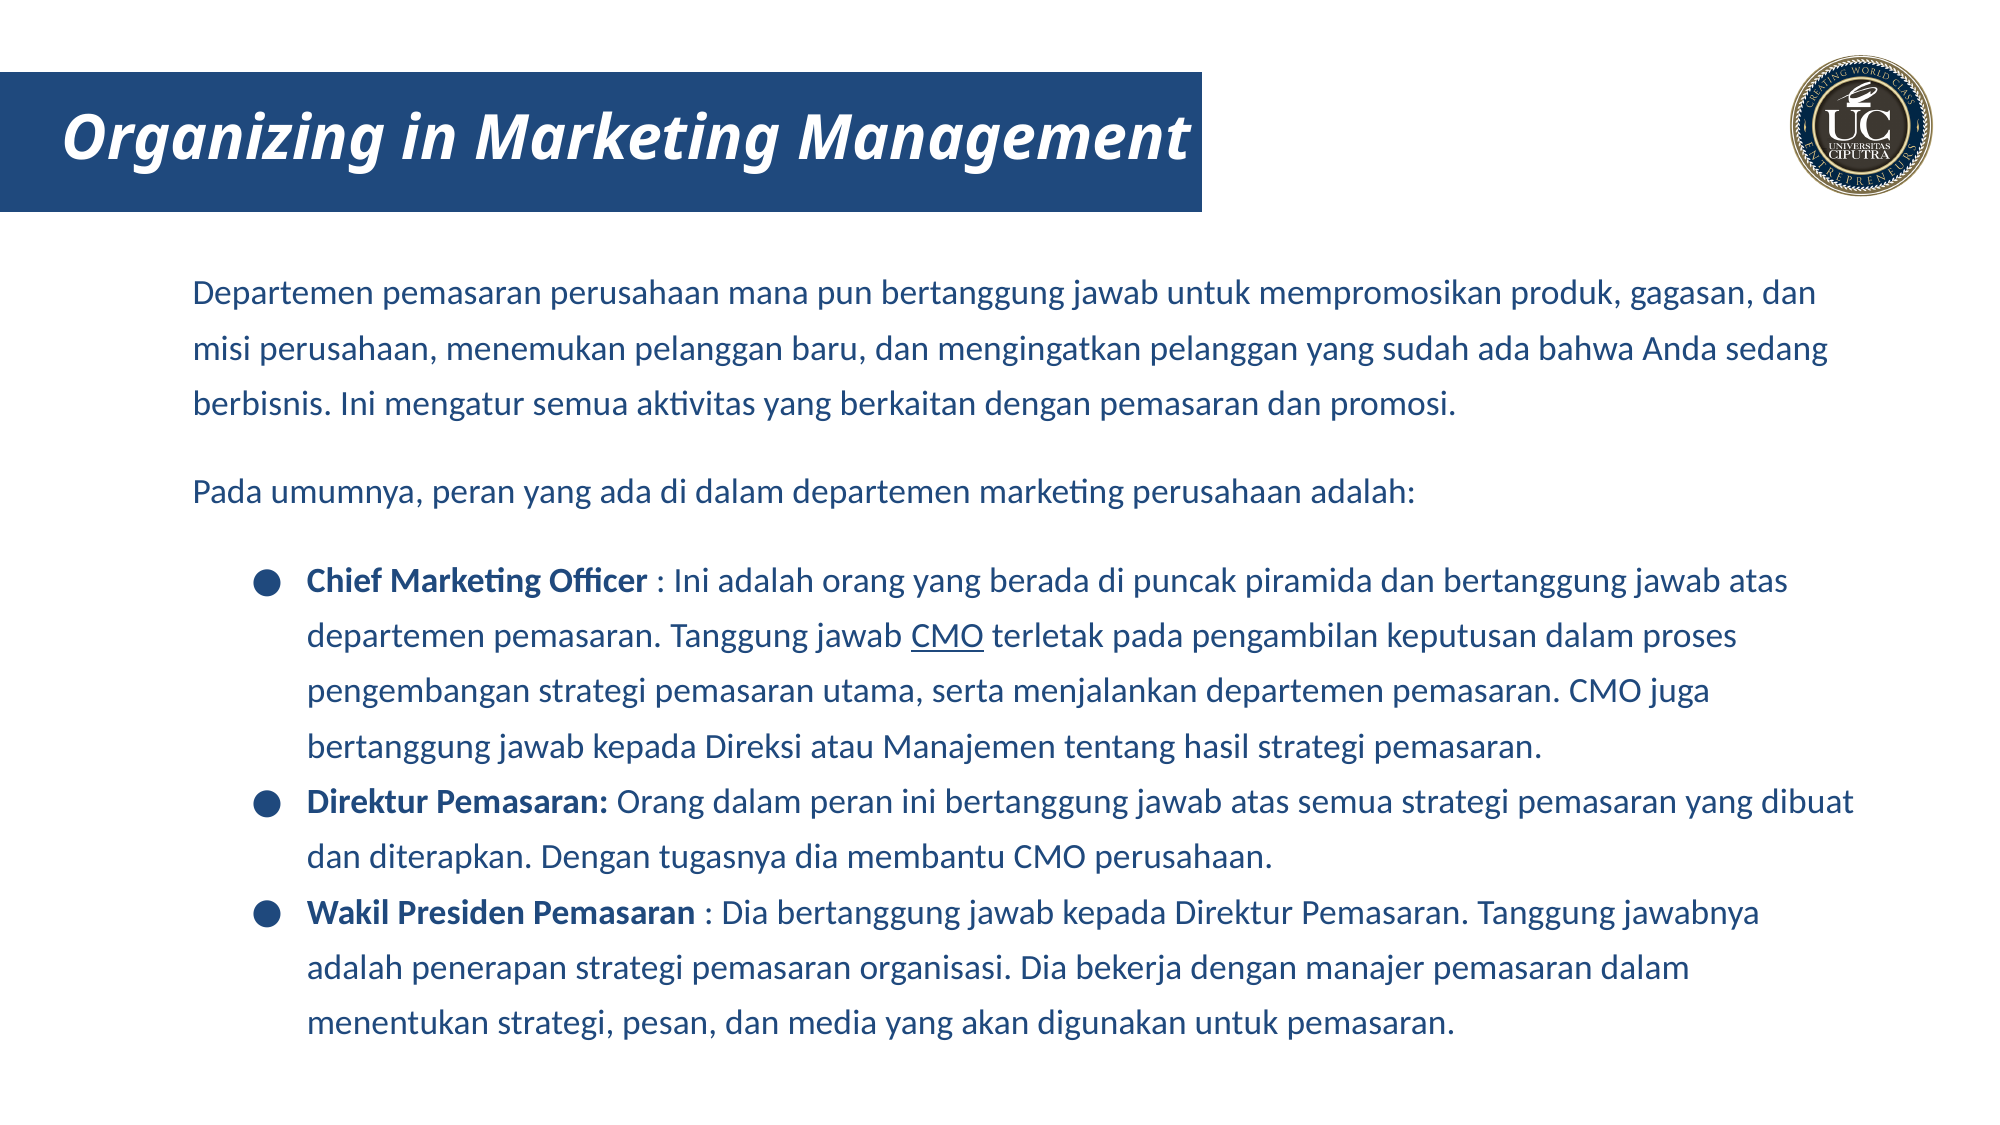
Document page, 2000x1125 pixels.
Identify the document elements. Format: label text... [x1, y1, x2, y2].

picture [1786, 54, 1935, 197]
text_box [0, 71, 1203, 213]
text_box Departemen pemasaran perusahaan mana pun bertanggung jawab untuk mempromosikan produk, gagasan, dan misi perusahaan, menemukan pelanggan baru, dan mengingatkan pelanggan yang sudah ada bahwa Anda sedang berbisnis. Ini mengatur semua aktivitas yang berkaitan dengan pemasaran dan promosi. Pada umumnya, peran yang ada di dalam departemen marketing perusahaan adalah: Chief Marketing Officer : Ini adalah orang yang berada di puncak piramida dan bertanggung jawab atas departemen pemasaran. Tanggung jawab CMO terletak pada pengambilan keputusan dalam proses pengembangan strategi pemasaran utama, serta menjalankan departemen pemasaran. CMO juga bertanggung jawab kepada Direksi atau Manajemen tentang hasil strategi pemasaran. Direktur Pemasaran: Orang dalam peran ini bertanggung jawab atas semua strategi pemasaran yang dibuat dan diterapkan. Dengan tugasnya dia membantu CMO perusahaan. Wakil Presiden Pemasaran : Dia bertanggung jawab kepada Direktur Pemasaran. Tanggung jawabnya adalah penerapan strategi pemasaran organisasi. Dia bekerja dengan manajer pemasaran dalam menentukan strategi, pesan, dan media yang akan digunakan untuk pemasaran. [177, 241, 1872, 1057]
list Organizing in Marketing Management [42, 87, 1270, 206]
